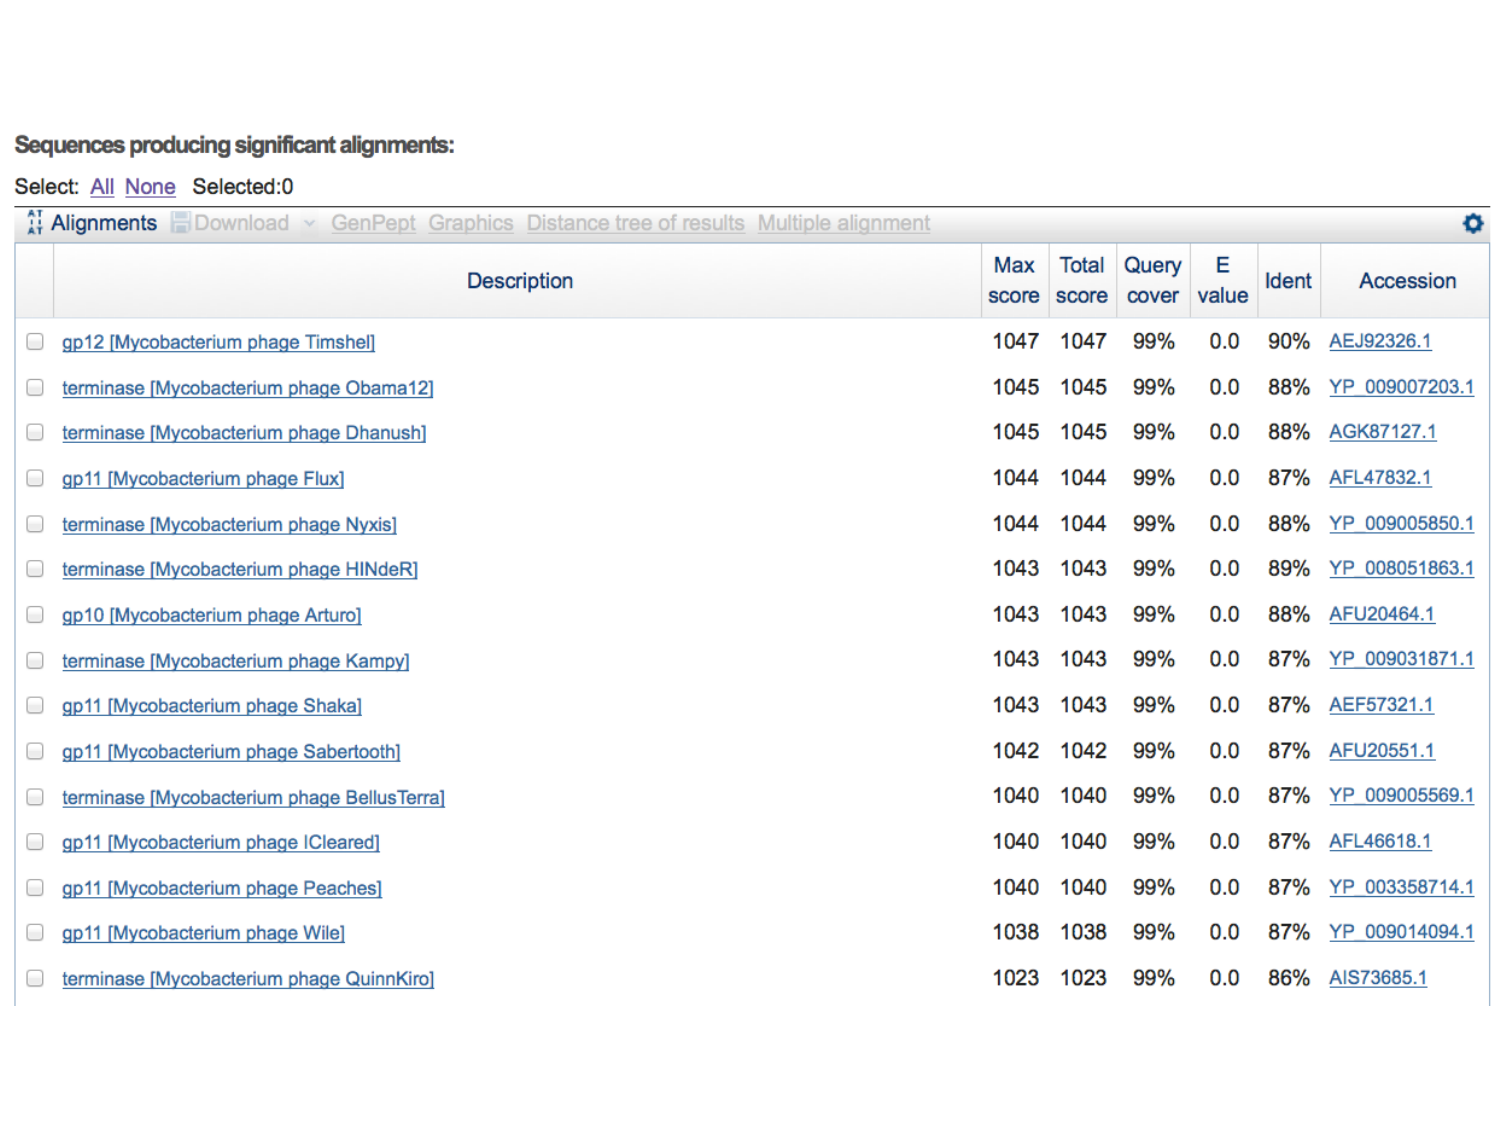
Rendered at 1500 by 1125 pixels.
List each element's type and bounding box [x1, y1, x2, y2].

picture [0, 118, 1500, 1006]
